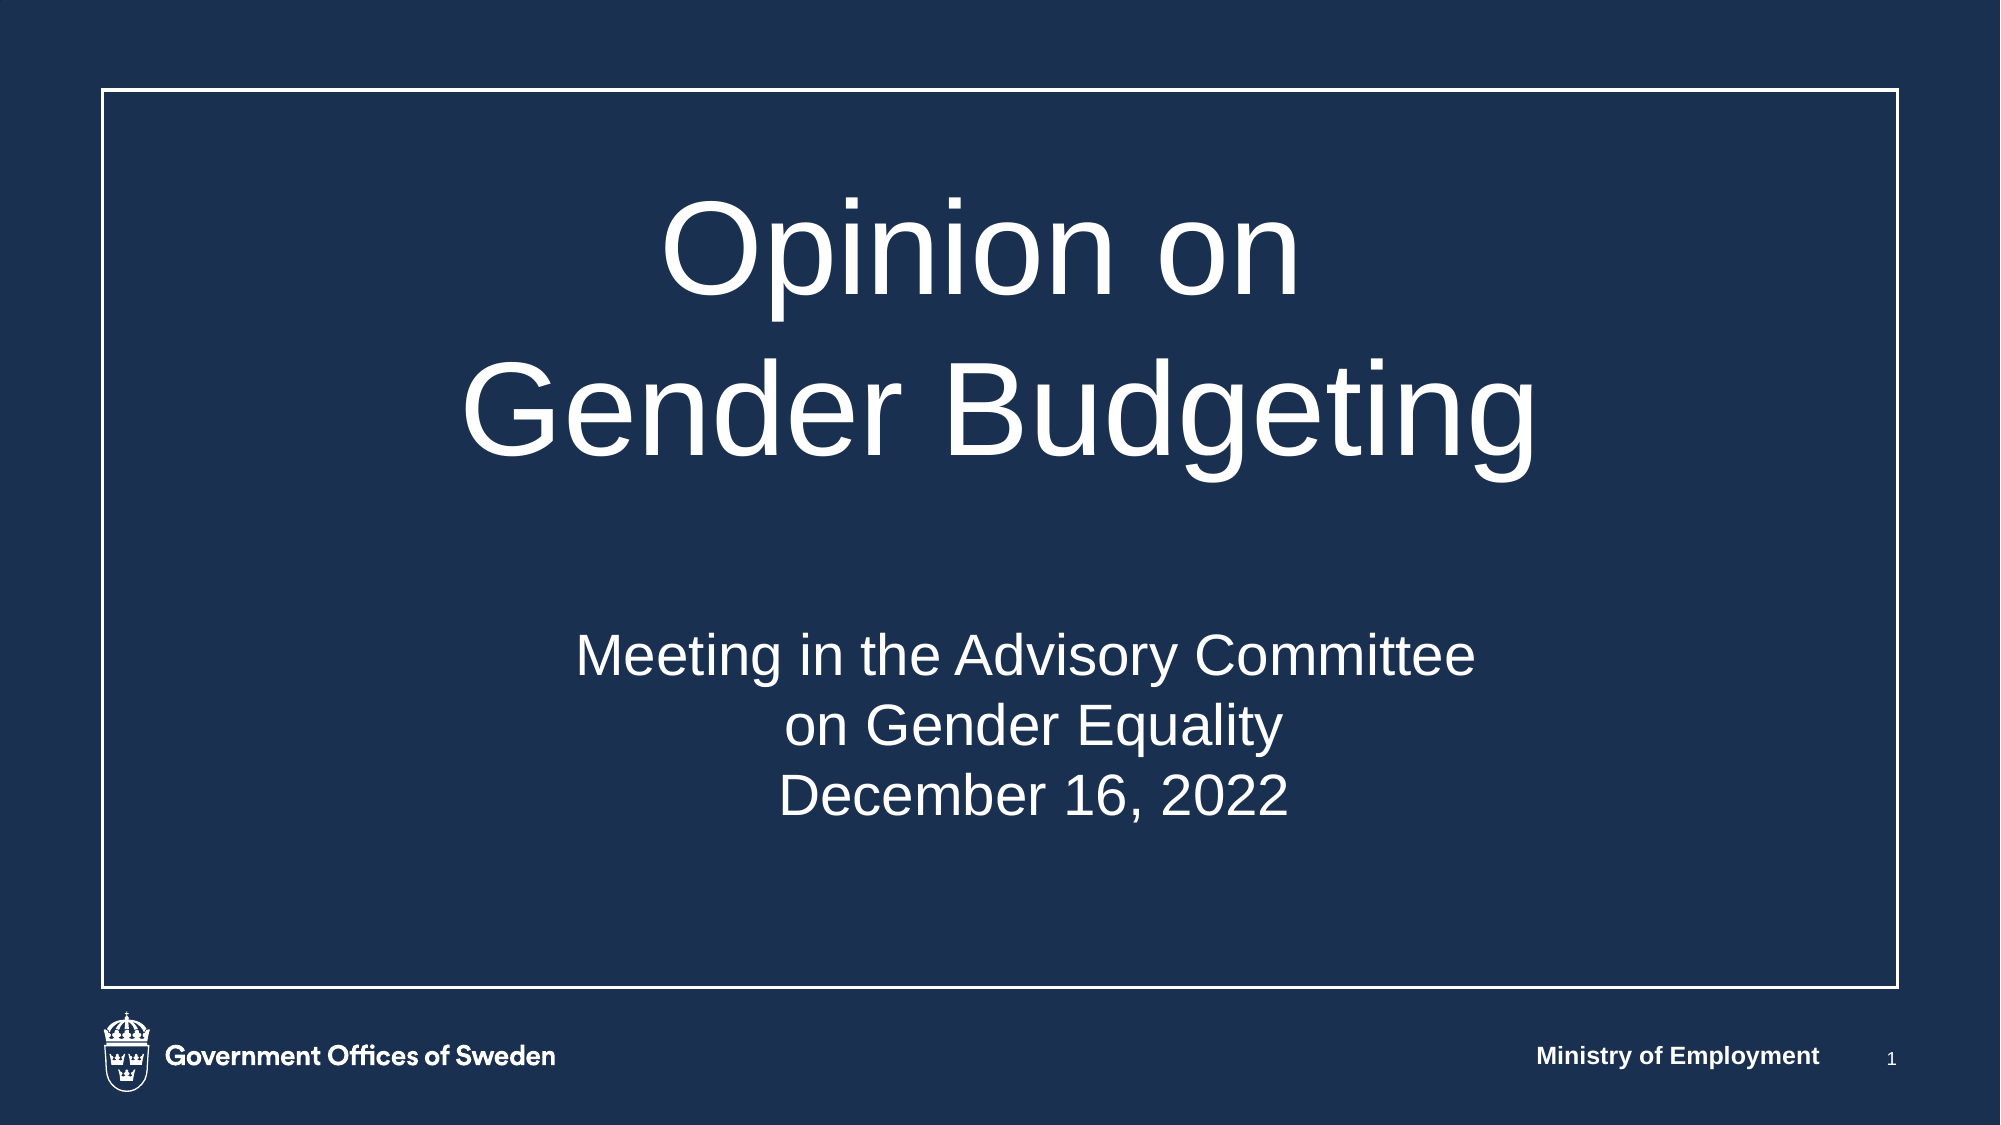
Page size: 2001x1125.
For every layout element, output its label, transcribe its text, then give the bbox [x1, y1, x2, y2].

subtitle Meeting in the Advisory Committee on Gender Equality December 16, 2022 [401, 609, 1668, 882]
slide_number 1 [1817, 1034, 1898, 1070]
footer Ministry of Employment [1253, 1034, 1817, 1070]
title Opinion on Gender Budgeting [373, 154, 1627, 563]
